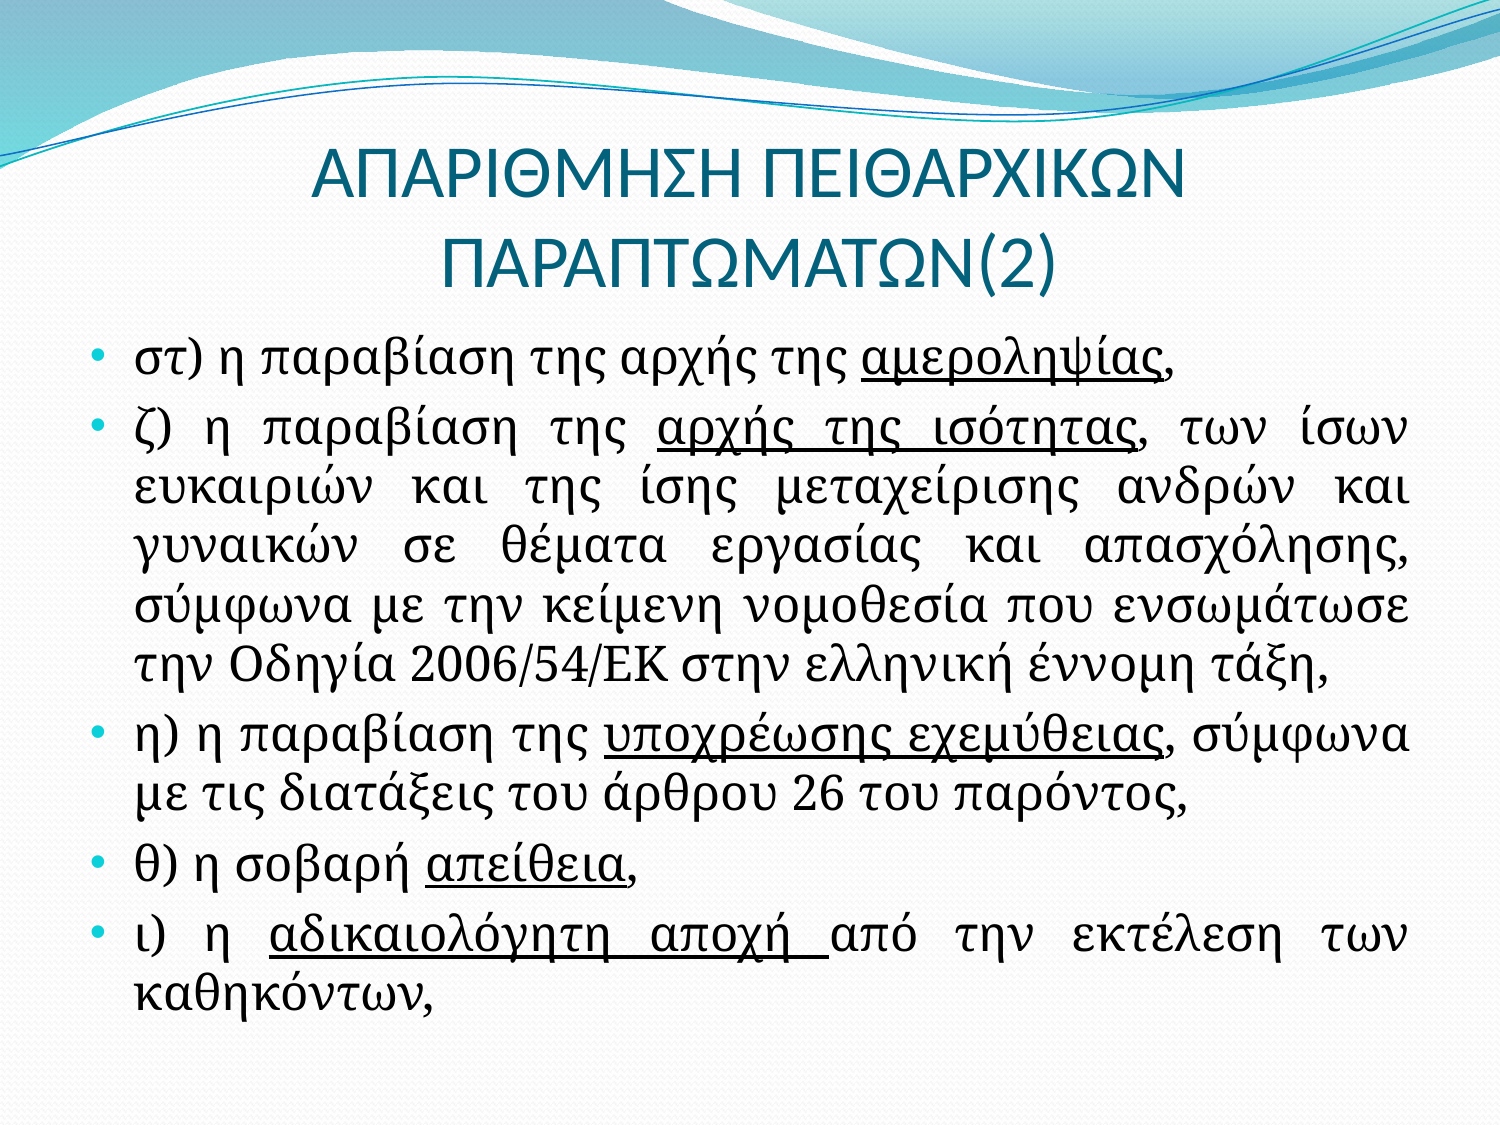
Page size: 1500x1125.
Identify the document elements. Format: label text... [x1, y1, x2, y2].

list στ) η παραβίαση της αρχής της αμεροληψίας, ζ) η παραβίαση της αρχής της ισότητας, των ίσων ευκαιριών και της ίσης μεταχείρισης ανδρών και γυναικών σε θέματα εργασίας και απασχόλησης, σύμφωνα με την κείμενη νομοθεσία που ενσωμάτωσε την Οδηγία 2006/54/ΕΚ στην ελληνική έννομη τάξη, η) η παραβίαση της υποχρέωσης εχεμύθειας, σύμφωνα με τις διατάξεις του άρθρου 26 του παρόντος, θ) η σοβαρή απείθεια, ι) η αδικαιολόγητη αποχή από την εκτέλεση των καθηκόντων, [75, 317, 1425, 1038]
title ΑΠΑΡΙΘΜΗΣΗ ΠΕΙΘΑΡΧΙΚΩΝ ΠΑΡΑΠΤΩΜΑΤΩΝ(2) [75, 115, 1425, 303]
